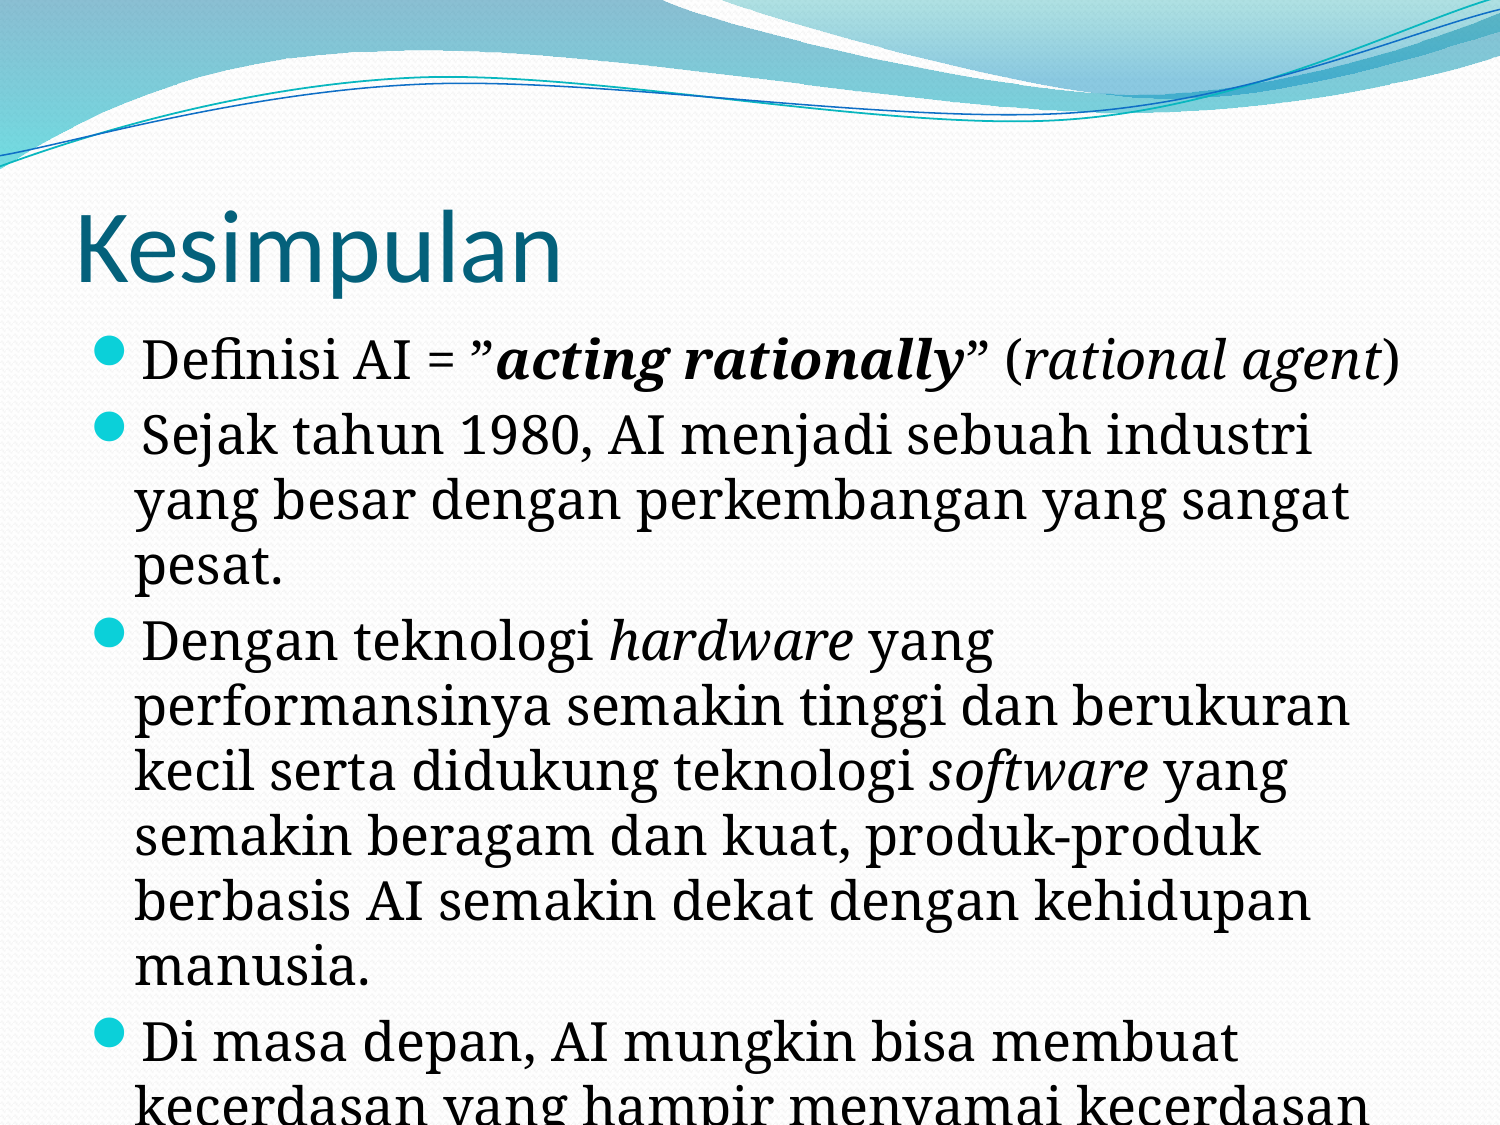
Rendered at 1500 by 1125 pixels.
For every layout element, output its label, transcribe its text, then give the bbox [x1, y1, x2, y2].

list Definisi AI = ”acting rationally” (rational agent) Sejak tahun 1980, AI menjadi sebuah industri yang besar dengan perkembangan yang sangat pesat. Dengan teknologi hardware yang performansinya semakin tinggi dan berukuran kecil serta didukung teknologi software yang semakin beragam dan kuat, produk-produk berbasis AI semakin dekat dengan kehidupan manusia. Di masa depan, AI mungkin bisa membuat kecerdasan yang hampir menyamai kecerdasan manusia. [74, 317, 1426, 1038]
title Kesimpulan [74, 115, 1426, 304]
